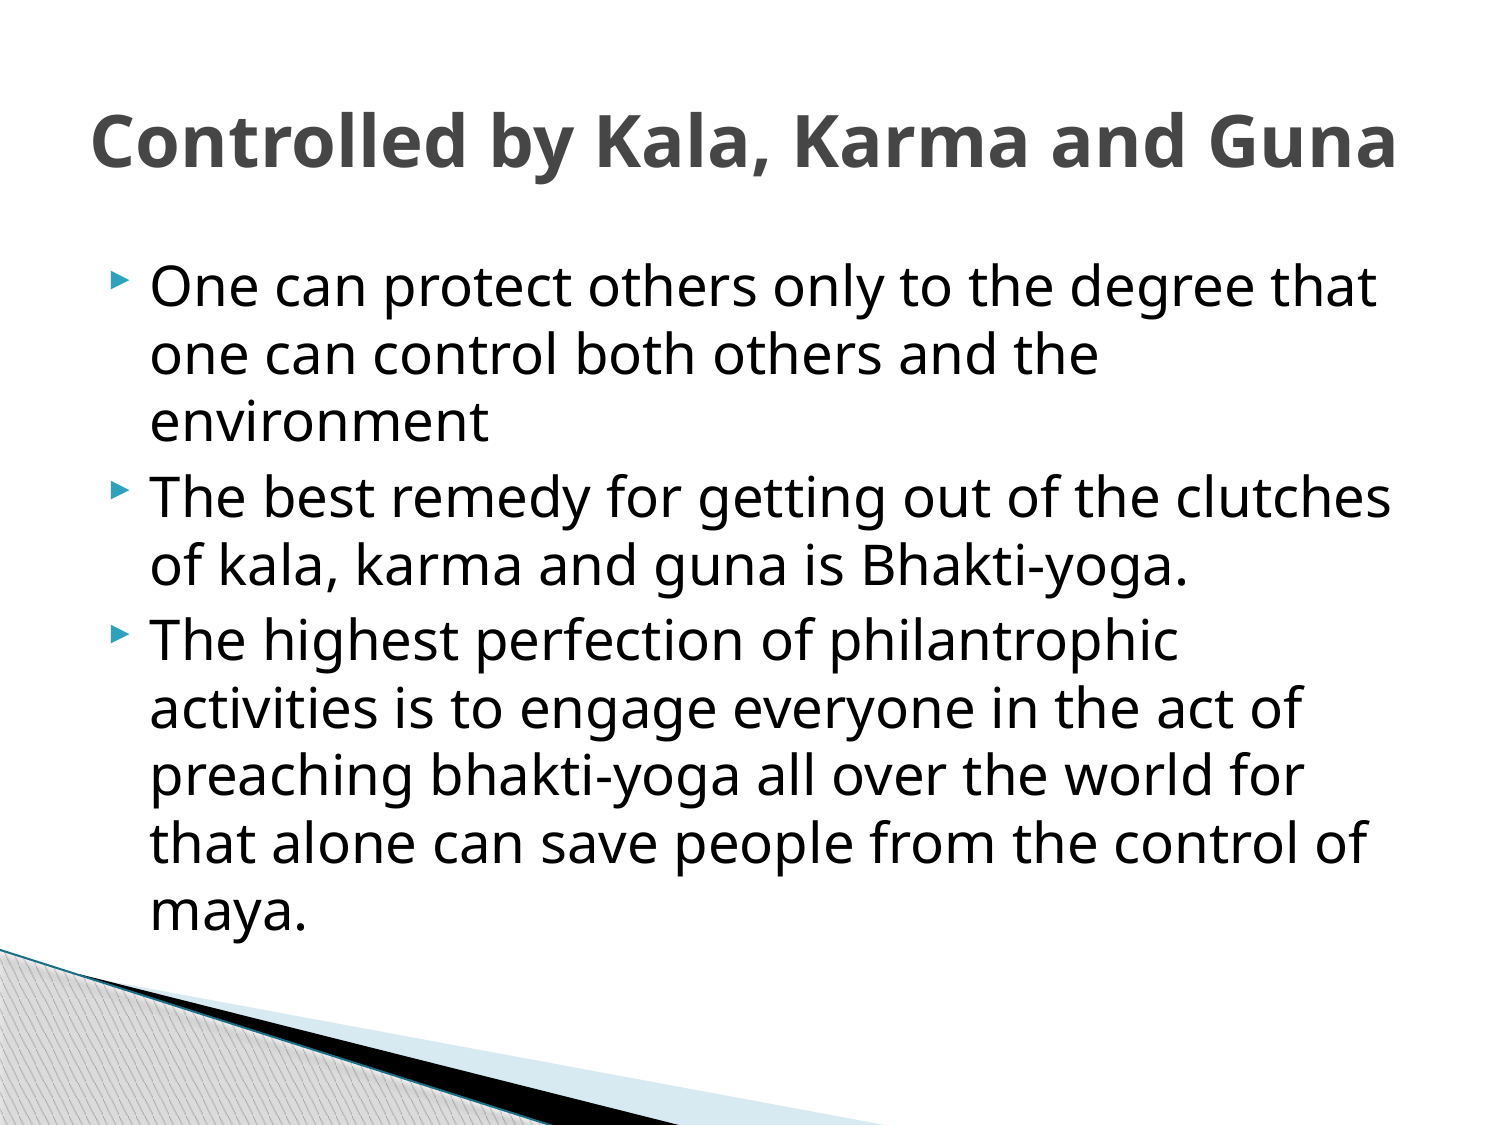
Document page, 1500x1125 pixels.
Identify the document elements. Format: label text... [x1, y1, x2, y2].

list One can protect others only to the degree that one can control both others and the environment The best remedy for getting out of the clutches of kala, karma and guna is Bhakti-yoga. The highest perfection of philantrophic activities is to engage everyone in the act of preaching bhakti-yoga all over the world for that alone can save people from the control of maya. [75, 243, 1425, 986]
title Controlled by Kala, Karma and Guna [75, 45, 1425, 233]
